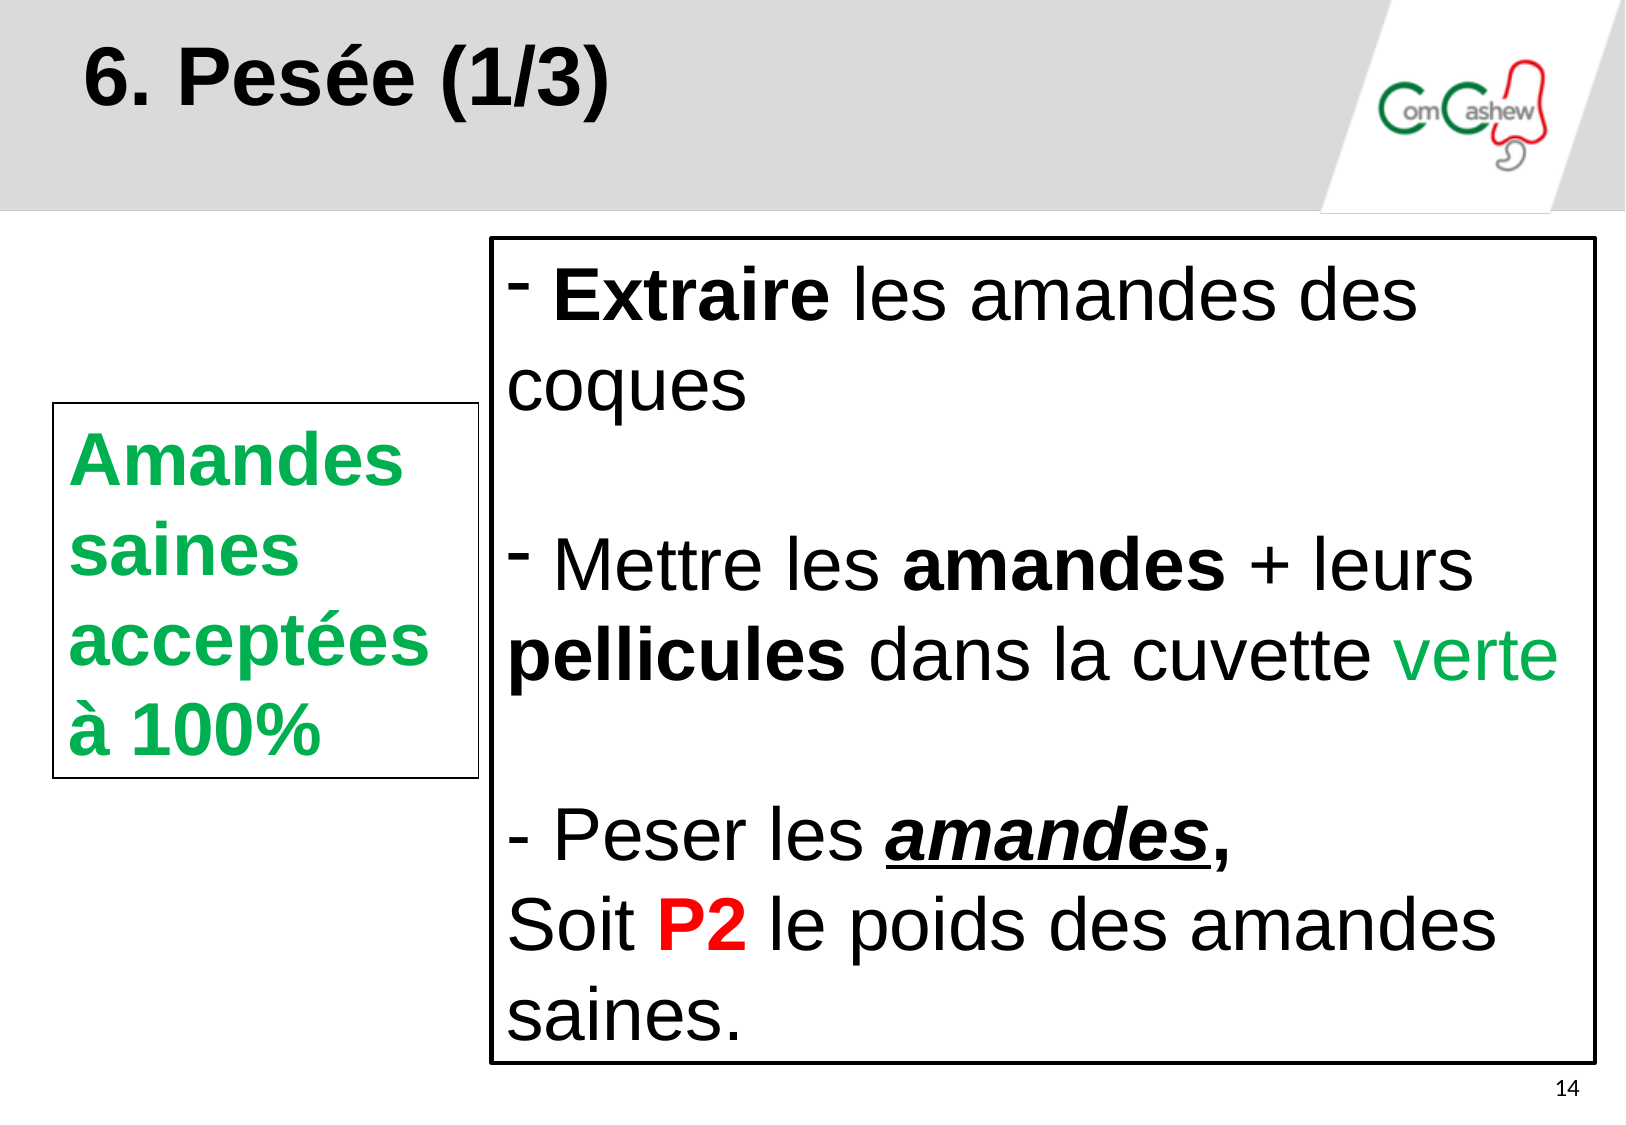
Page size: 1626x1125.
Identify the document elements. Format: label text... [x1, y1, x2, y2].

text_box 6. Pesée (1/3) [46, 24, 1477, 123]
picture [0, 0, 1626, 1125]
slide_number 14 [1493, 1063, 1596, 1113]
text_box Amandes saines acceptées à 100% [53, 403, 479, 778]
text_box Taux de défauts [43, 21, 1479, 125]
text_box Extraire les amandes des coques Mettre les amandes + leurs pellicules dans la cuvette verte - Peser les amandes, Soit P2 le poids des amandes saines. [491, 238, 1596, 1063]
